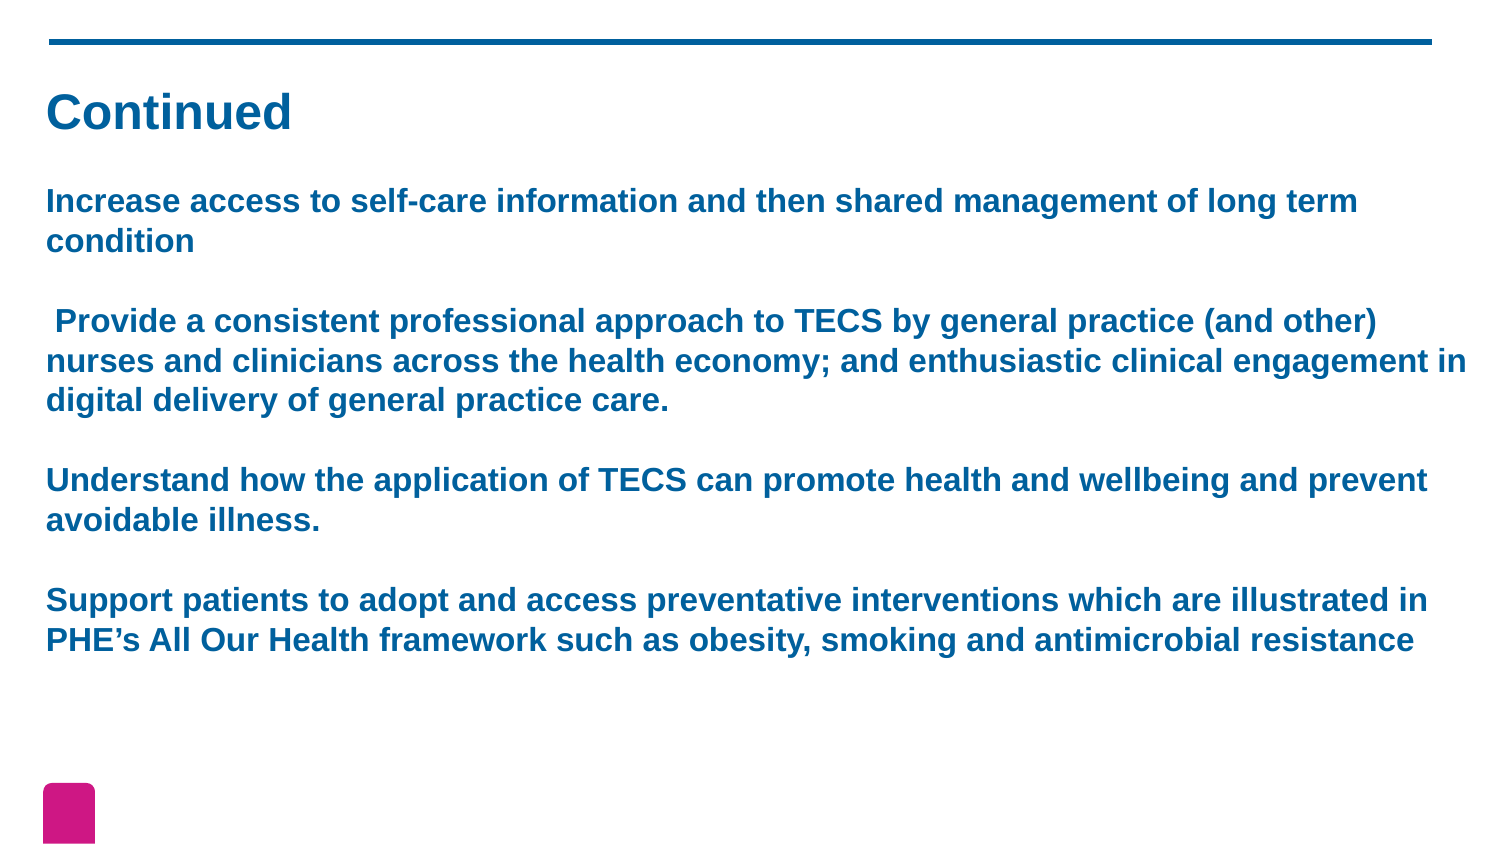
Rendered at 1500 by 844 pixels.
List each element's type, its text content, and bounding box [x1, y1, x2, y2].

title Continued Increase access to self-care information and then shared management of long term condition Provide a consistent professional approach to TECS by general practice (and other) nurses and clinicians across the health economy; and enthusiastic clinical engagement in digital delivery of general practice care. Understand how the application of TECS can promote health and wellbeing and prevent avoidable illness. Support patients to adopt and access preventative interventions which are illustrated in PHE’s All Our Health framework such as obesity, smoking and antimicrobial resistance [45, 79, 1488, 665]
